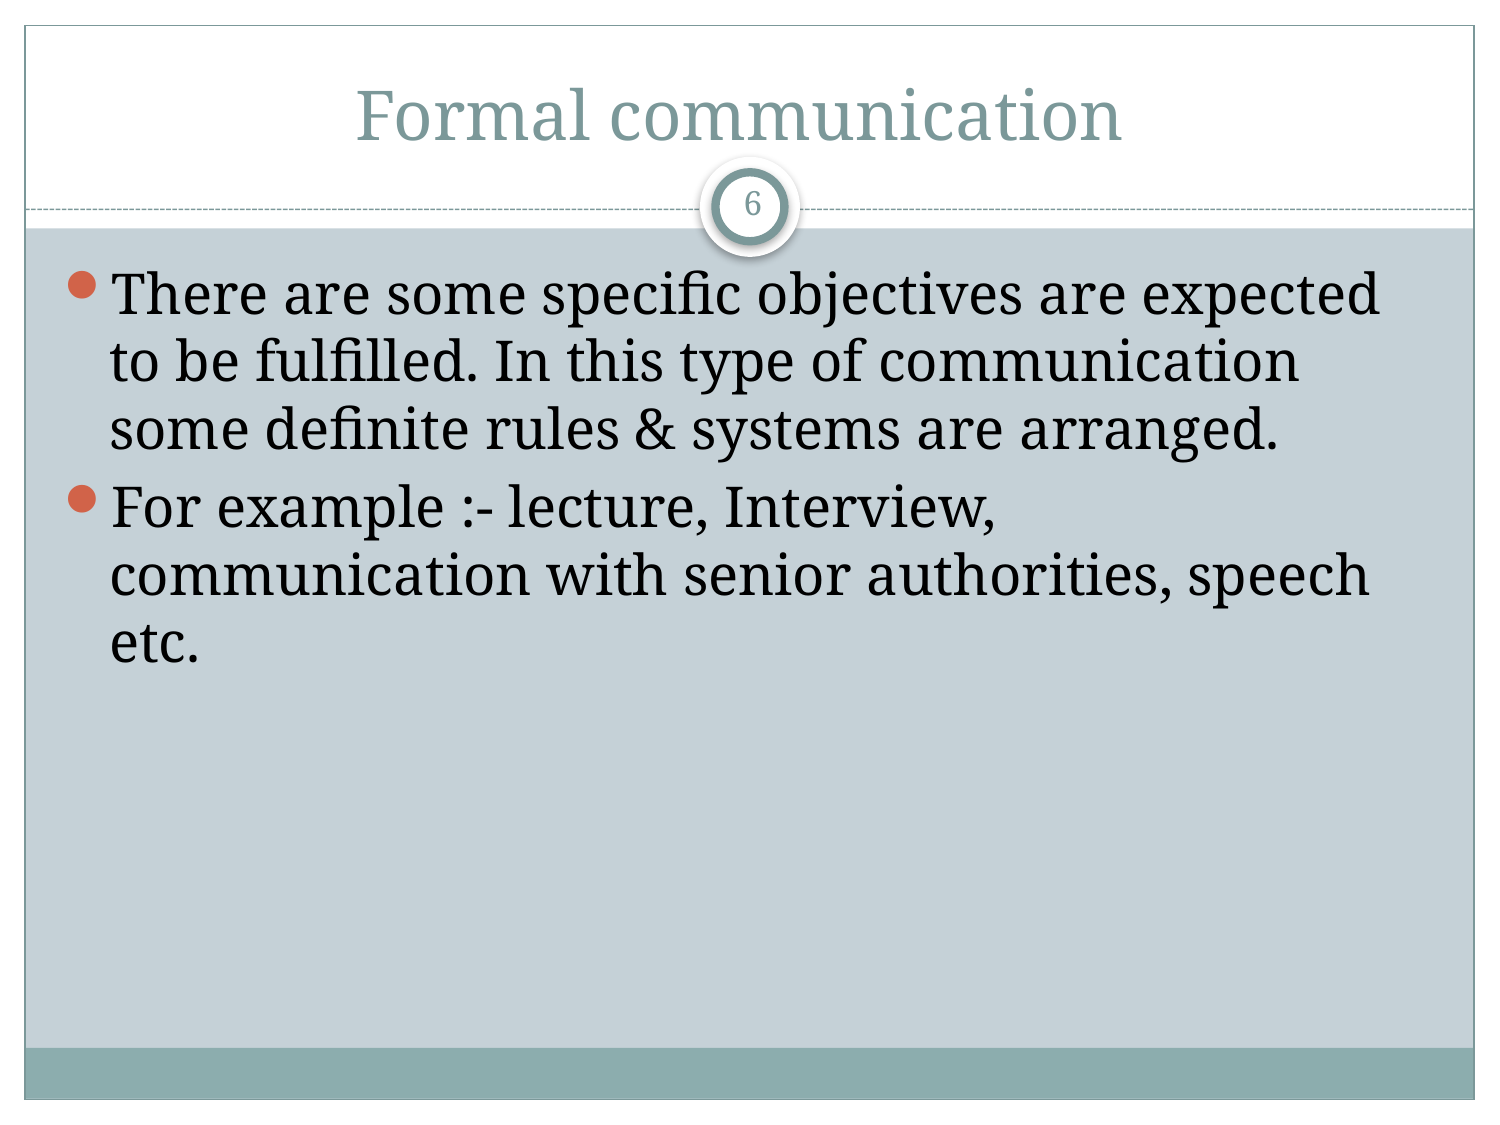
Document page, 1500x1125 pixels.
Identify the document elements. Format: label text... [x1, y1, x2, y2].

title Formal communication [49, 37, 1450, 162]
slide_number 6 [715, 168, 791, 241]
list There are some specific objectives are expected to be fulfilled. In this type of communication some definite rules & systems are arranged. For example :- lecture, Interview, communication with senior authorities, speech etc. [49, 250, 1445, 1001]
